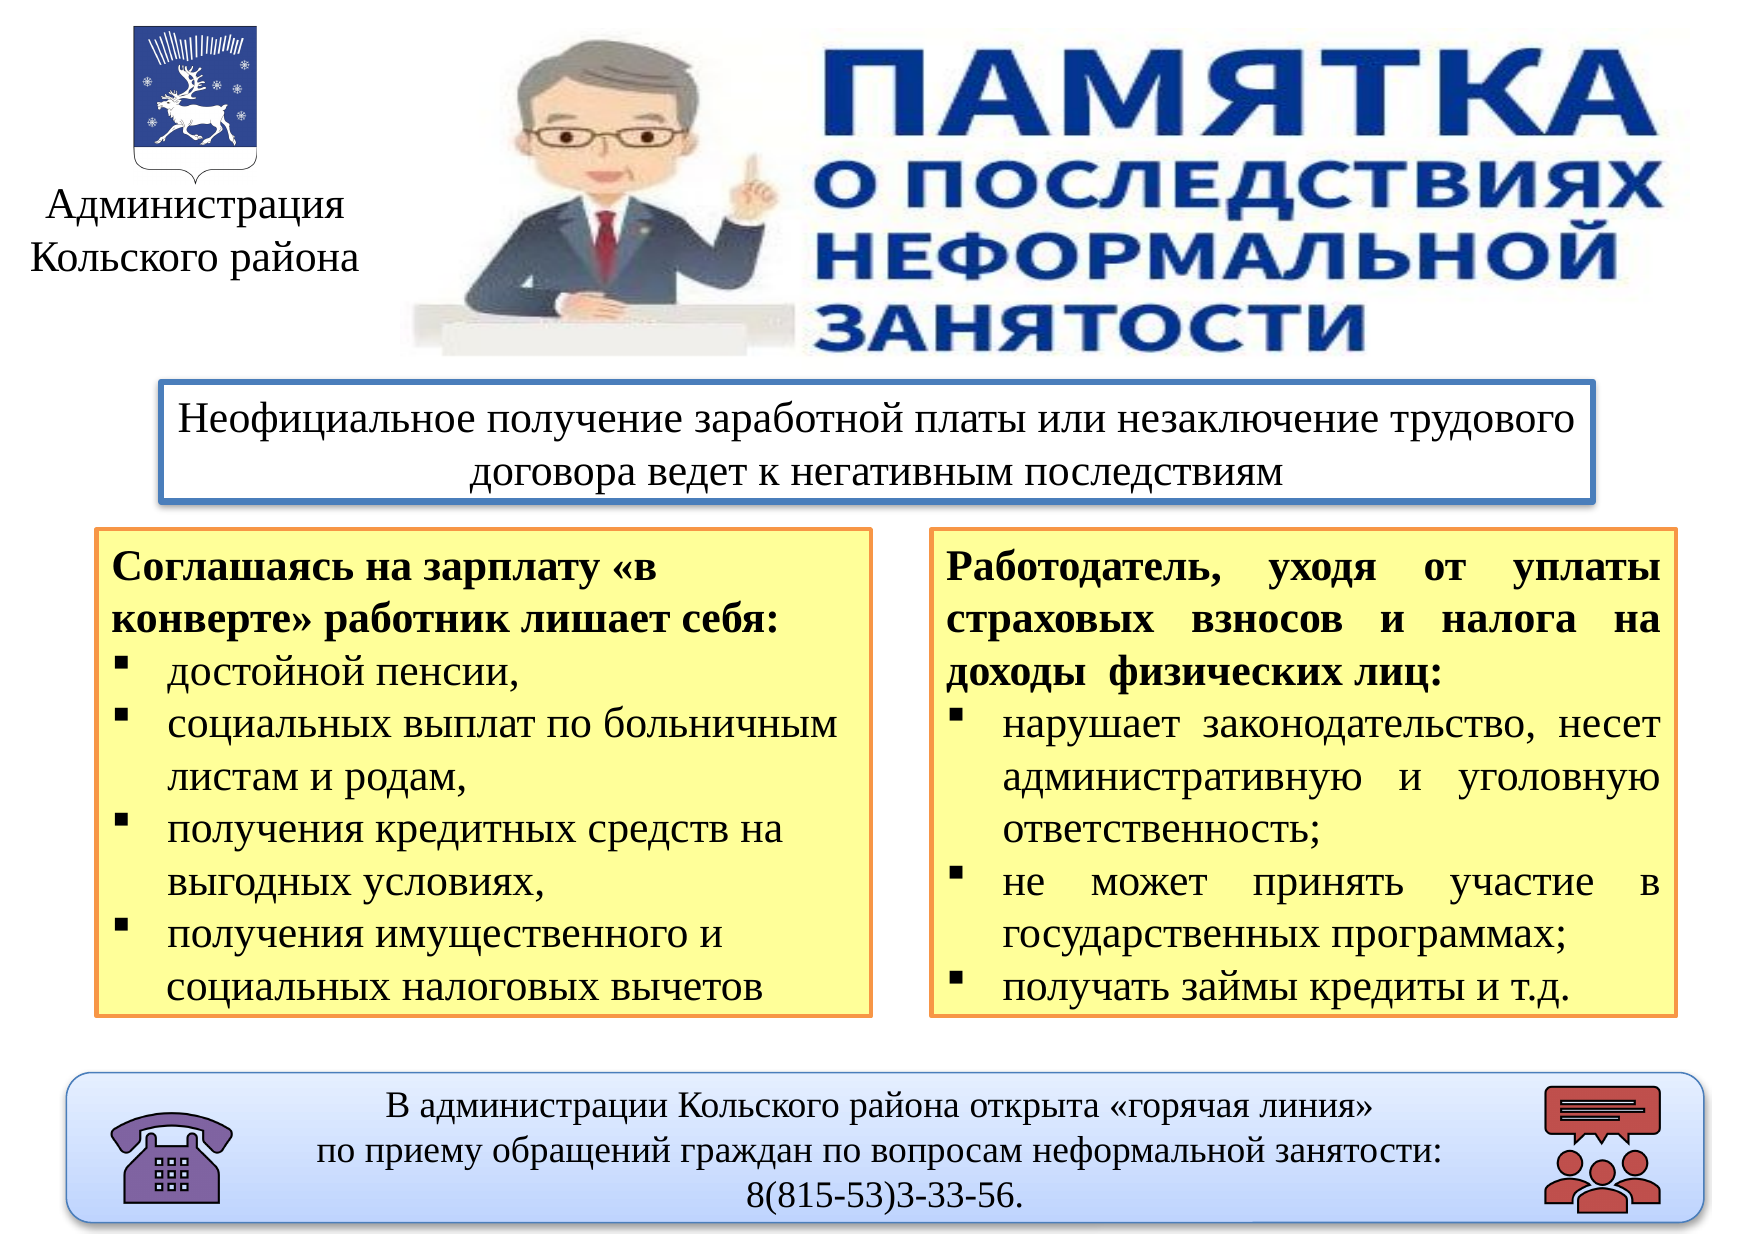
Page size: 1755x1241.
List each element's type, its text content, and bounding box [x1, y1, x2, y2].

picture [1525, 1074, 1677, 1225]
text_box Администрация Кольского района [1, 167, 389, 288]
text_box В администрации Кольского района открыта «горячая линия» по приему обращений граждан по вопросам неформальной занятости: 8(815-53)3-33-56. [65, 1071, 1705, 1224]
text_box Неофициальное получение заработной платы или незаключение трудового договора ведет к негативным последствиям [160, 381, 1594, 502]
text_box Работодатель, уходя от уплаты страховых взносов и налога на доходы физических лиц: нарушает законодательство, несет административную и уголовную ответственность; не может принять участие в государственных программах; получать займы кредиты и т.д. [929, 527, 1678, 1018]
picture [133, 24, 257, 185]
picture [400, 28, 1690, 371]
text_box Соглашаясь на зарплату «в конверте» работник лишает себя: достойной пенсии, социальных выплат по больничным листам и родам, получения кредитных средств на выгодных условиях, получения имущественного и социальных налоговых вычетов [94, 527, 873, 1018]
picture [96, 1083, 247, 1235]
